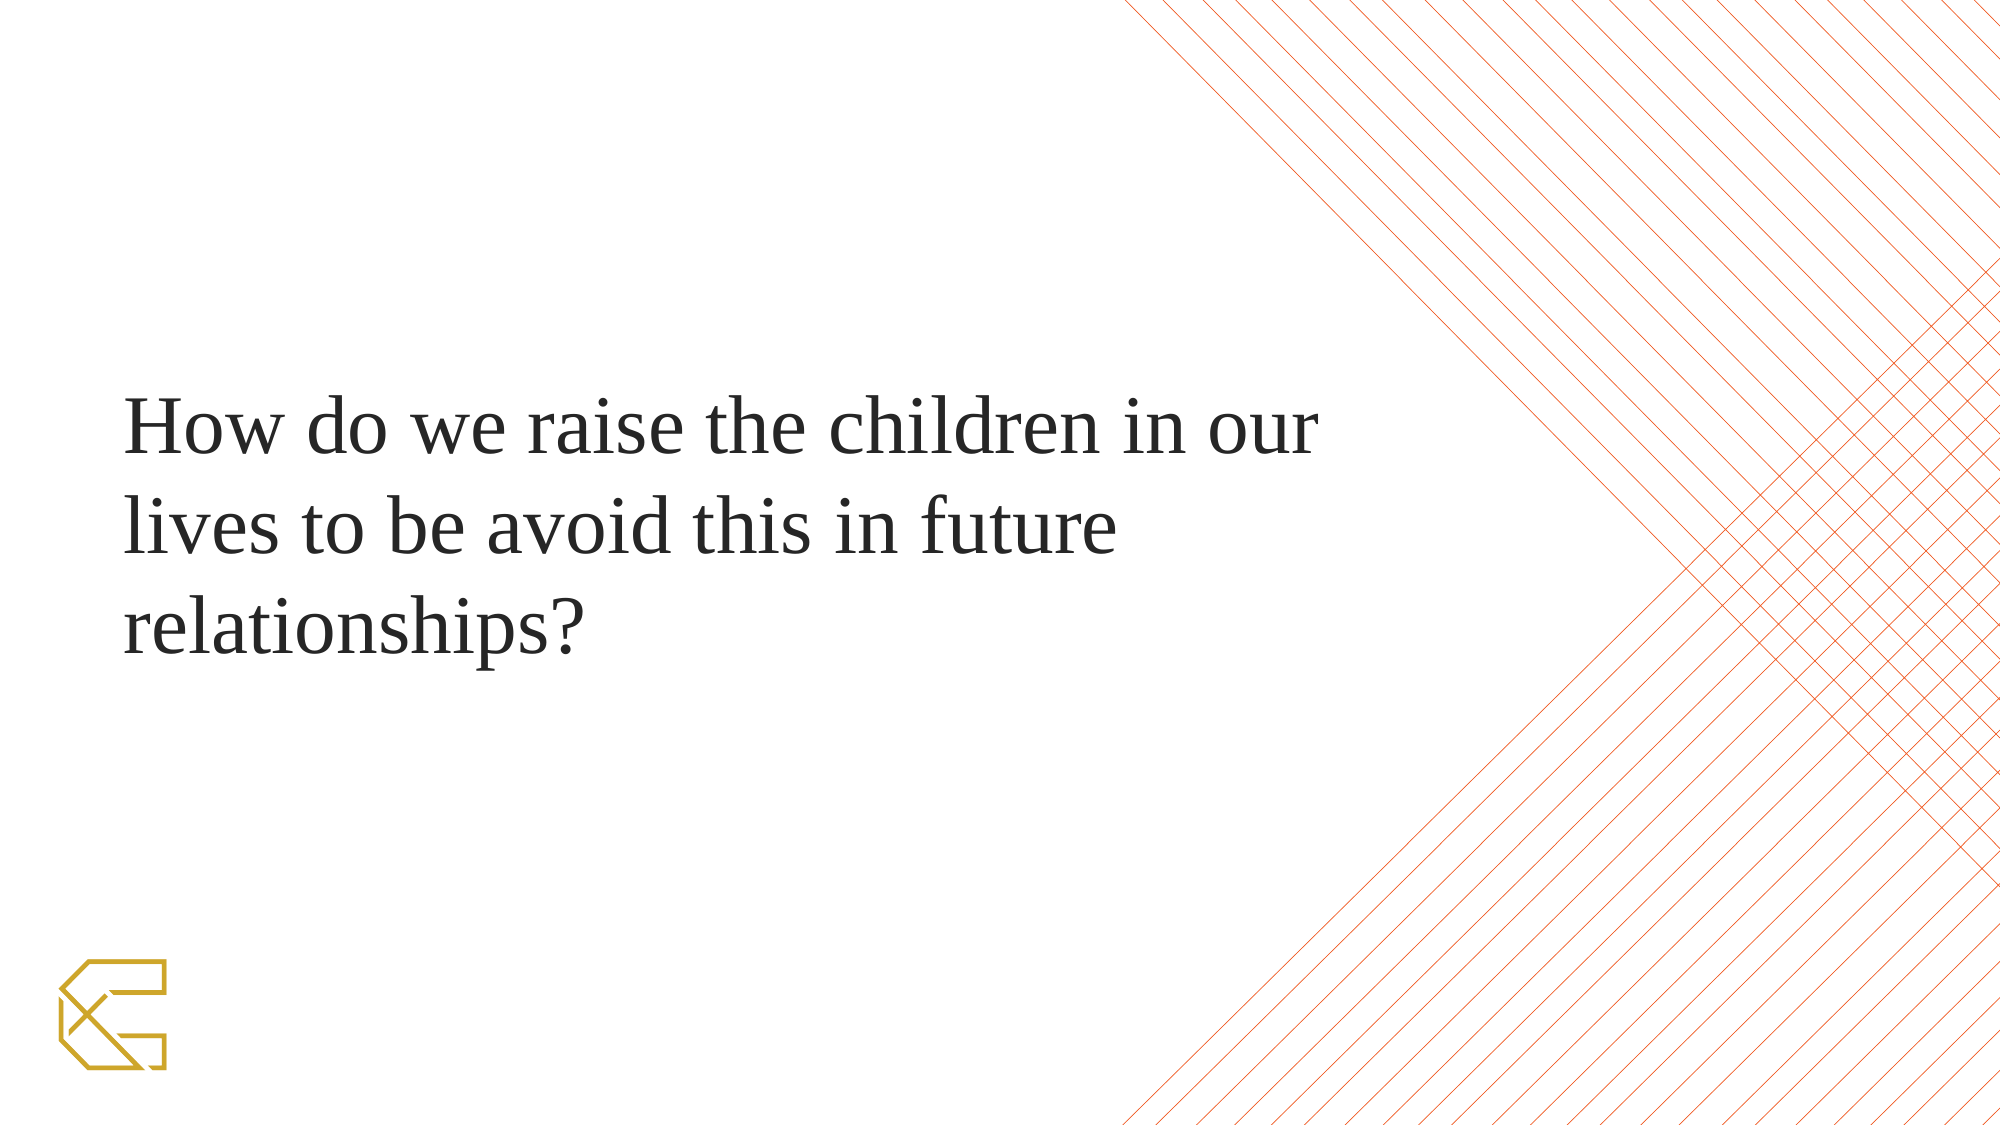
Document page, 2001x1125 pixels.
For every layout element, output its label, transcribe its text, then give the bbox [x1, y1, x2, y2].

subtitle How do we raise the children in our lives to be avoid this in future relationships? [108, 362, 1375, 896]
picture [0, 0, 2000, 1125]
